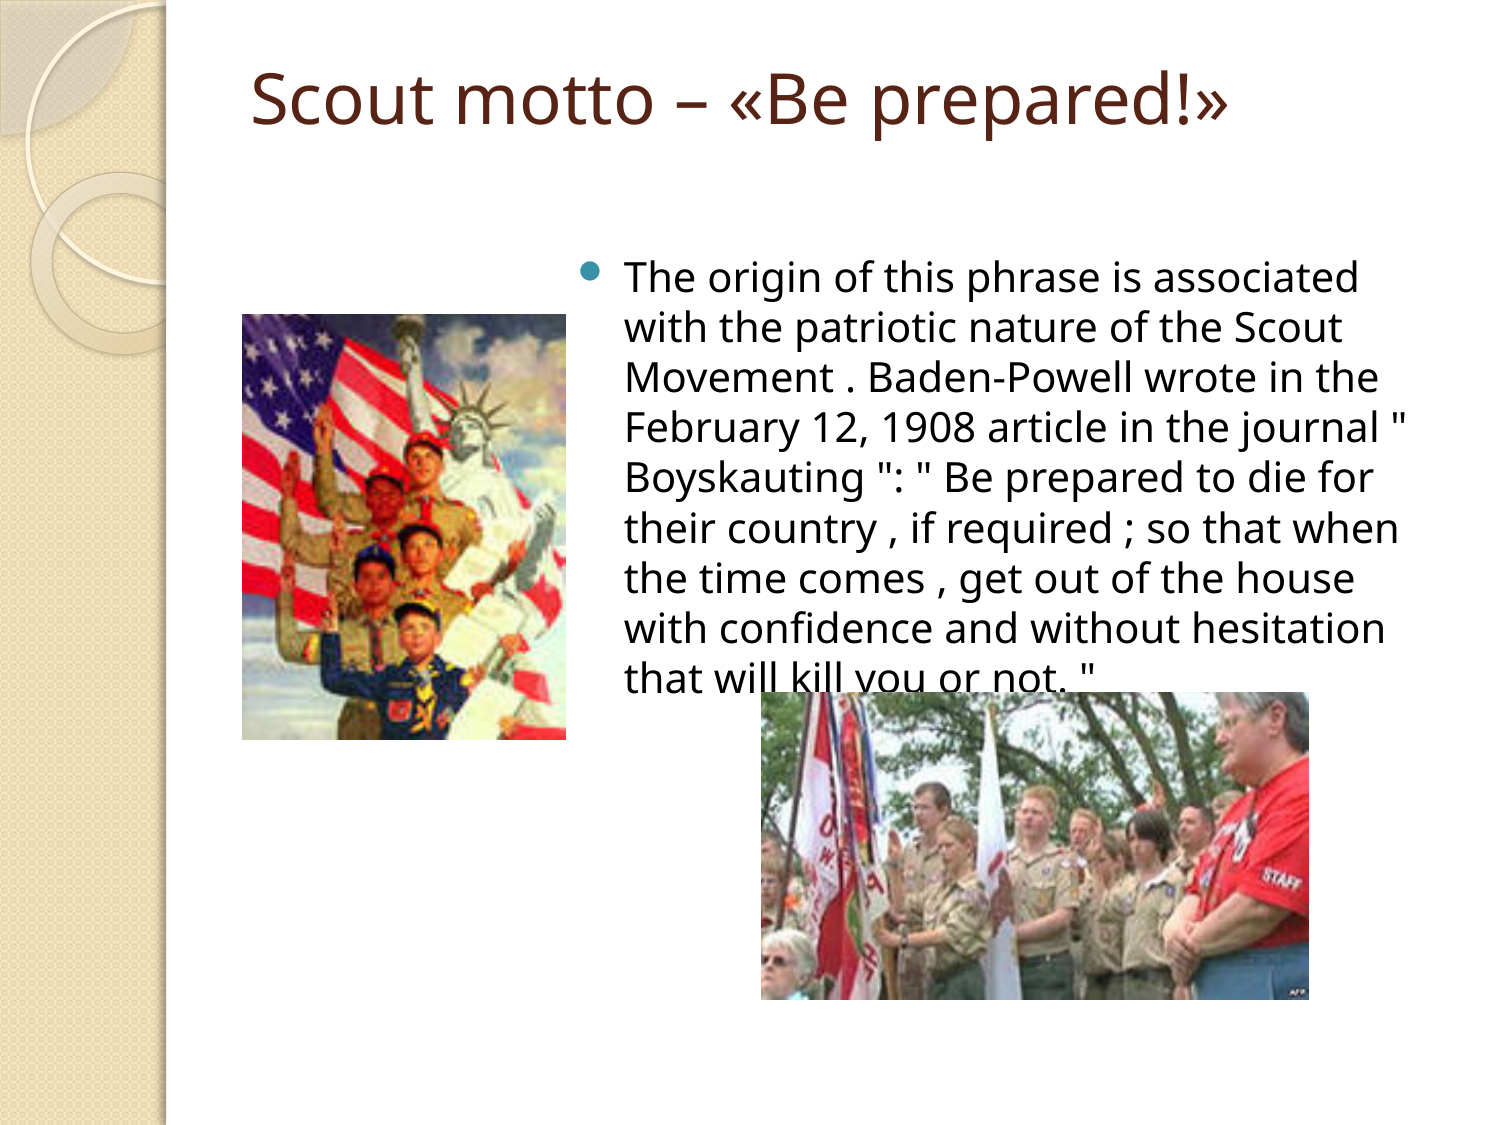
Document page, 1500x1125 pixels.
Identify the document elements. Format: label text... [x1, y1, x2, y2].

list The origin of this phrase is associated with the patriotic nature of the Scout Movement . Baden-Powell wrote in the February 12, 1908 article in the journal " Boyskauting ": " Be prepared to die for their country , if required ; so that when the time comes , get out of the house with confidence and without hesitation that will kill you or not. " [549, 243, 1466, 1015]
picture [761, 692, 1309, 1000]
title Scout motto – «Be prepared!» [235, 45, 1466, 233]
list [241, 314, 566, 740]
